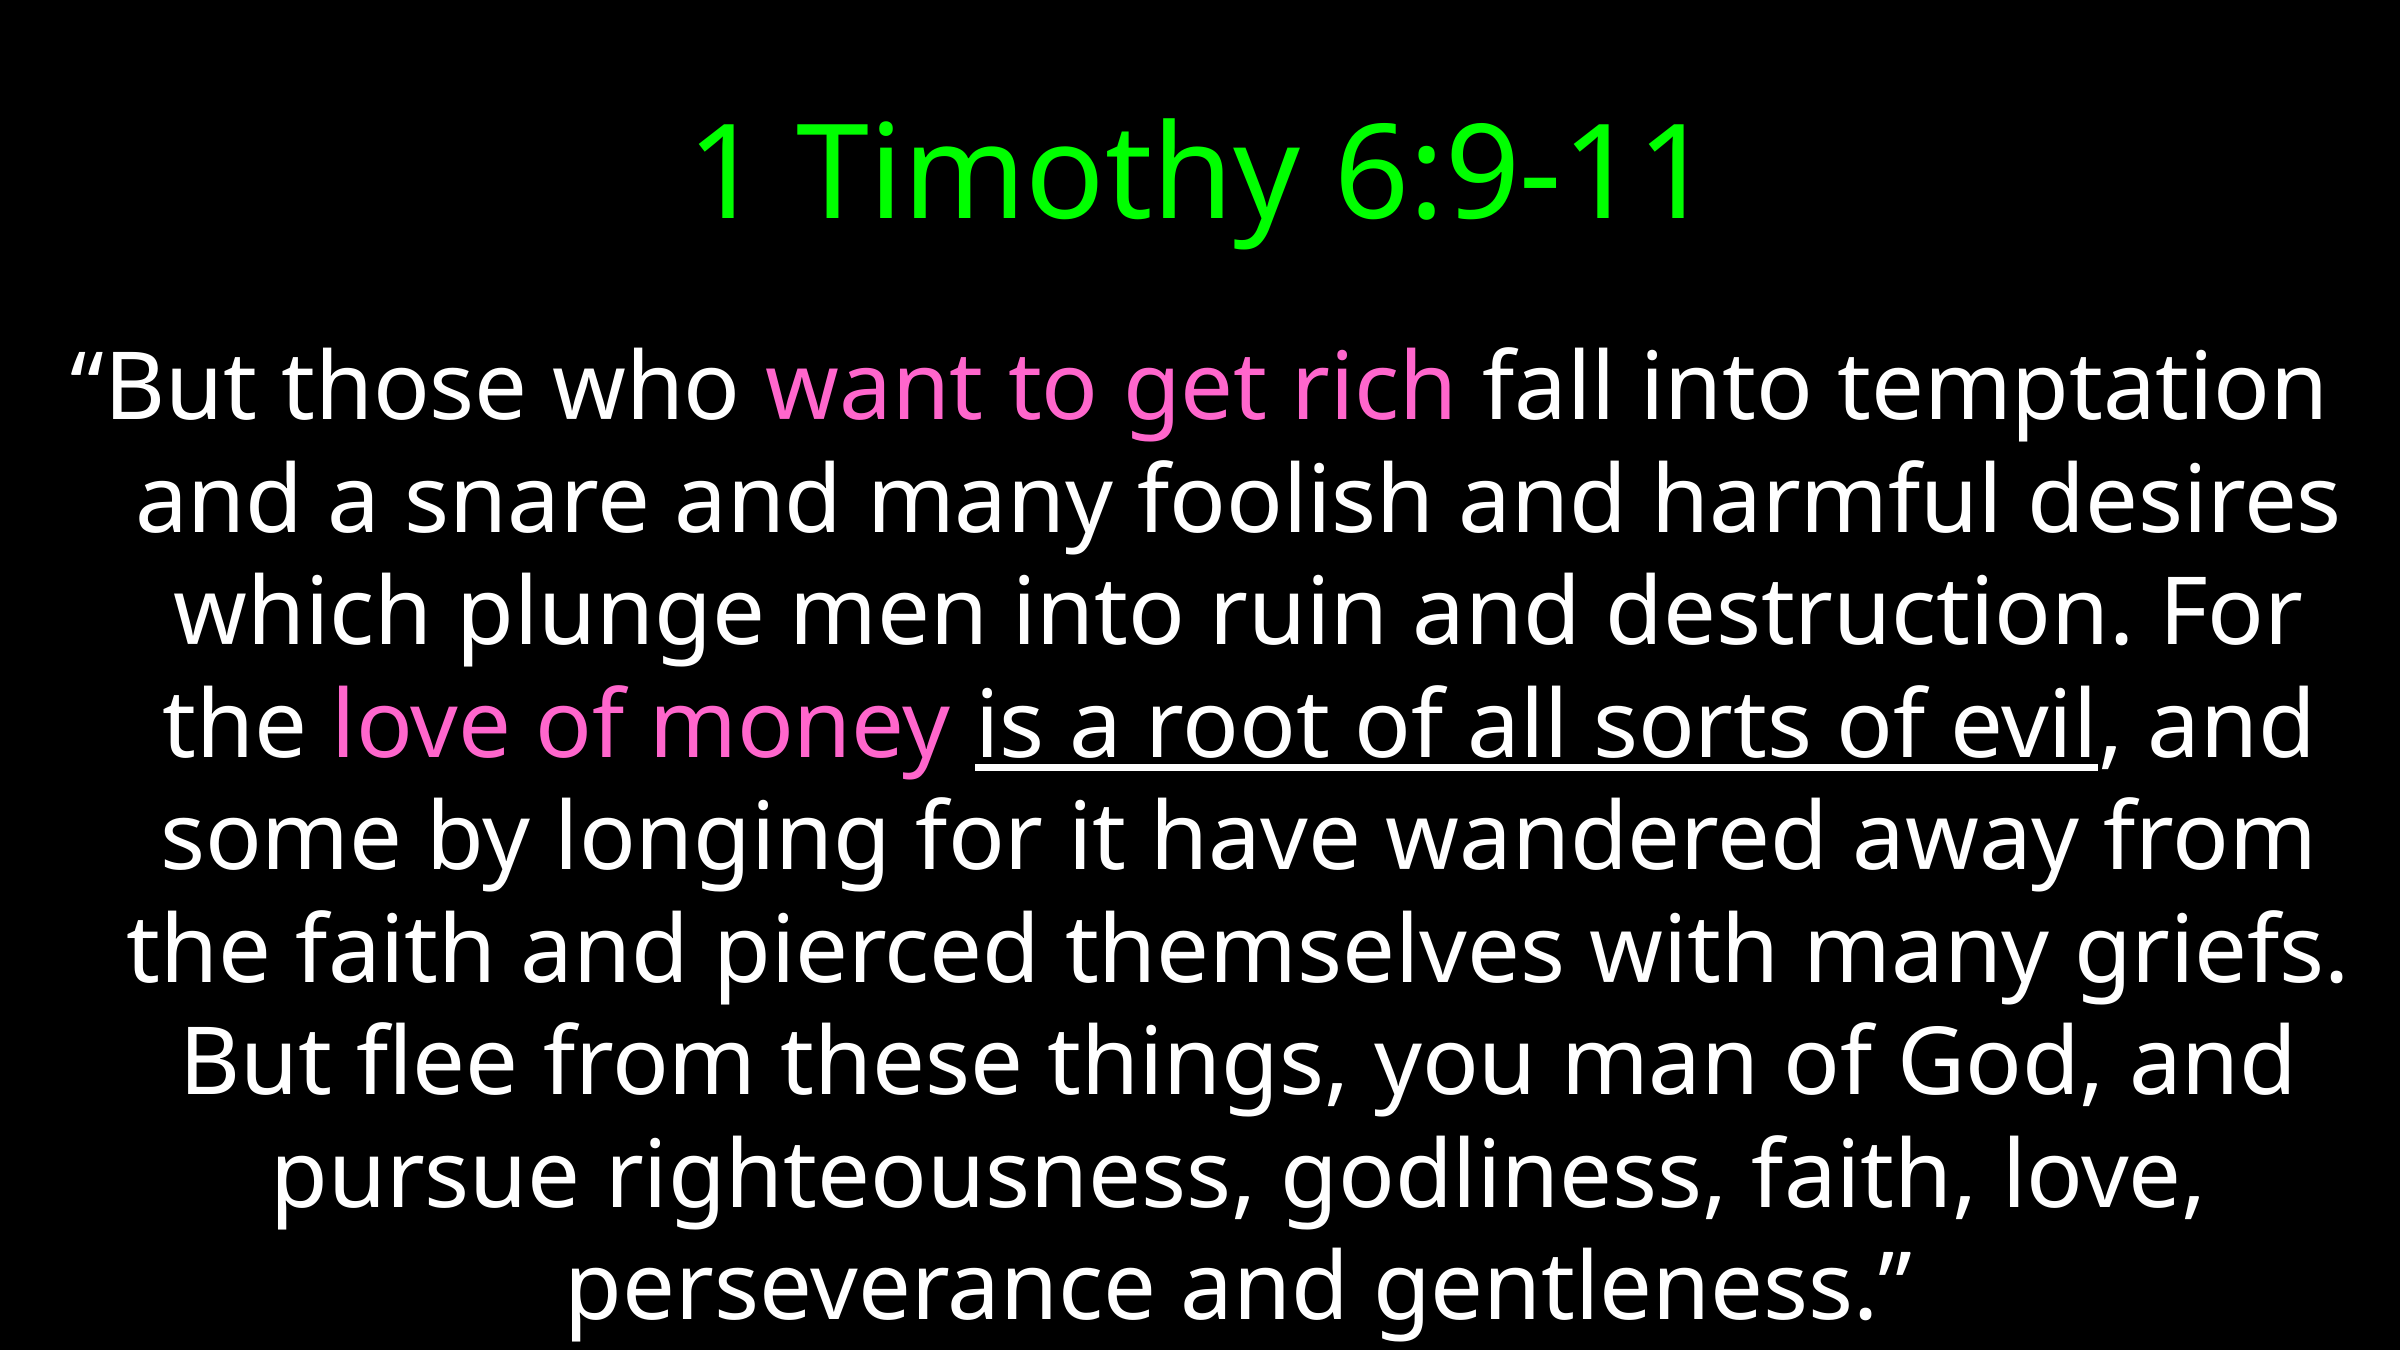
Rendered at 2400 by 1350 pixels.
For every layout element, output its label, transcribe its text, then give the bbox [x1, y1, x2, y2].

title 1 Timothy 6:9-11 [120, 54, 2280, 279]
list “But those who want to get rich fall into temptation and a snare and many foolish and harmful desires which plunge men into ruin and destruction. For the love of money is a root of all sorts of evil, and some by longing for it have wandered away from the faith and pierced themselves with many griefs. But flee from these things, you man of God, and pursue righteousness, godliness, faith, love, perseverance and gentleness.” [0, 315, 2400, 1350]
